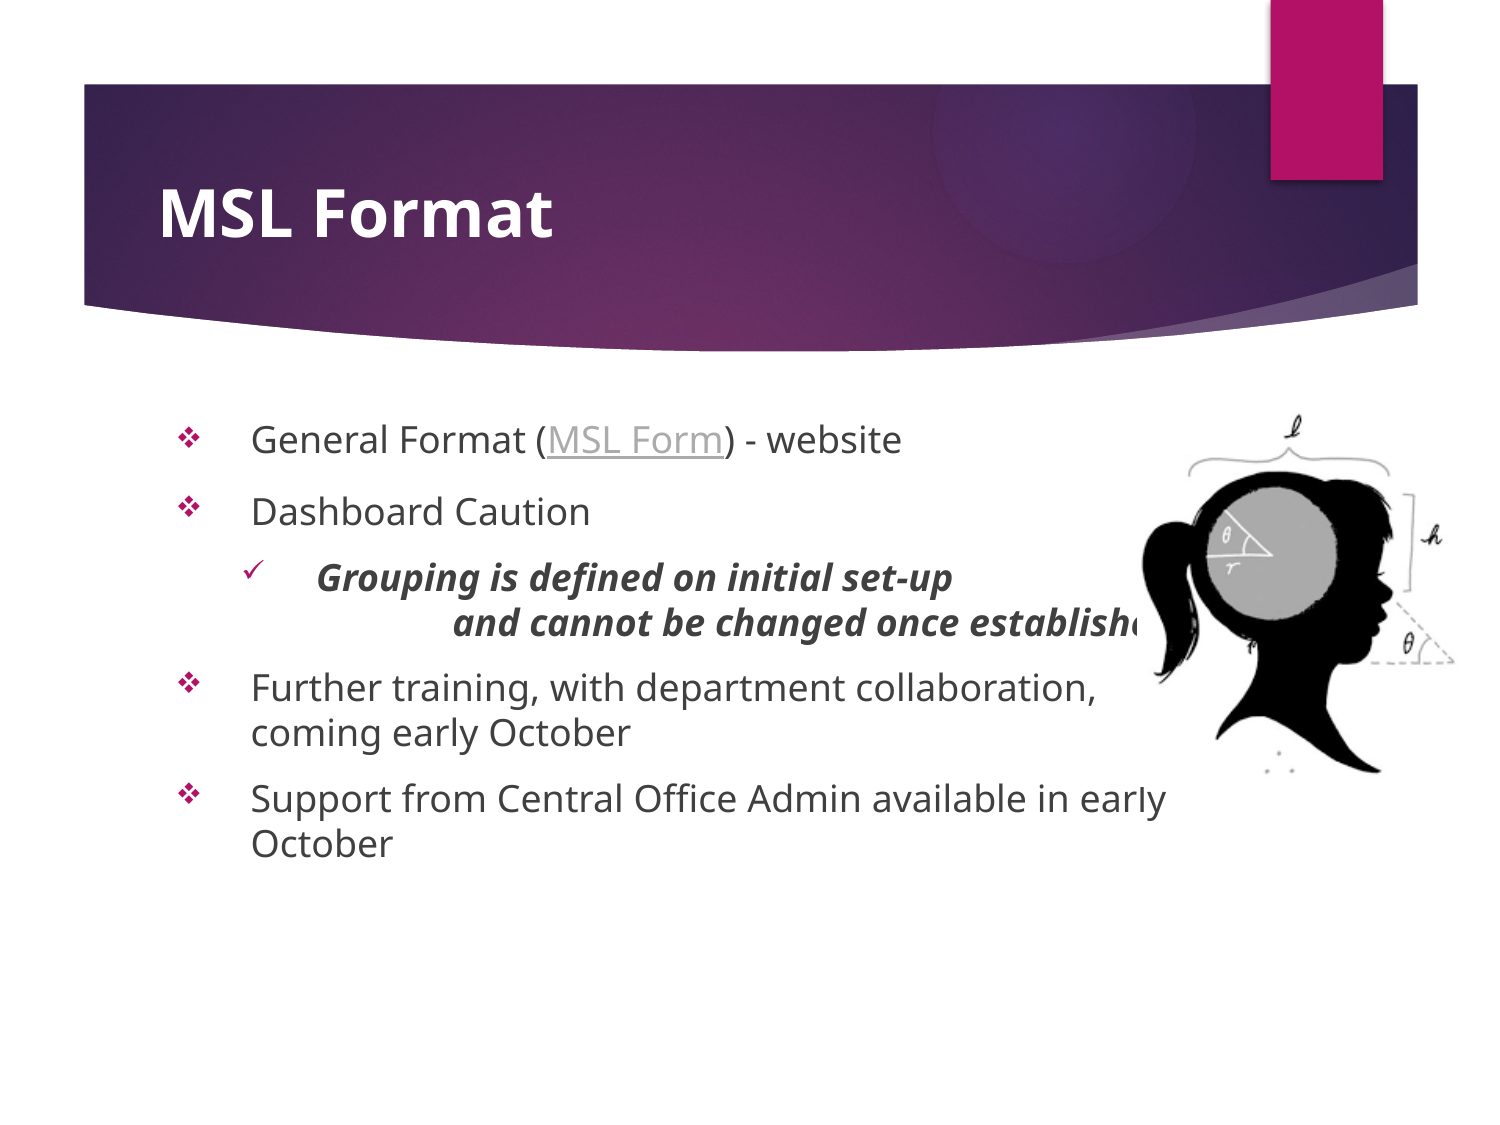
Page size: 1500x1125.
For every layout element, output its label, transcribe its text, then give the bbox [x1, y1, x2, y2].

list General Format (MSL Form) - website Dashboard Caution Grouping is defined on initial set-up and cannot be changed once established Further training, with department collaboration, coming early October Support from Central Office Admin available in early October [141, 408, 1238, 1075]
picture [1137, 408, 1463, 787]
title MSL Format [142, 152, 1183, 269]
